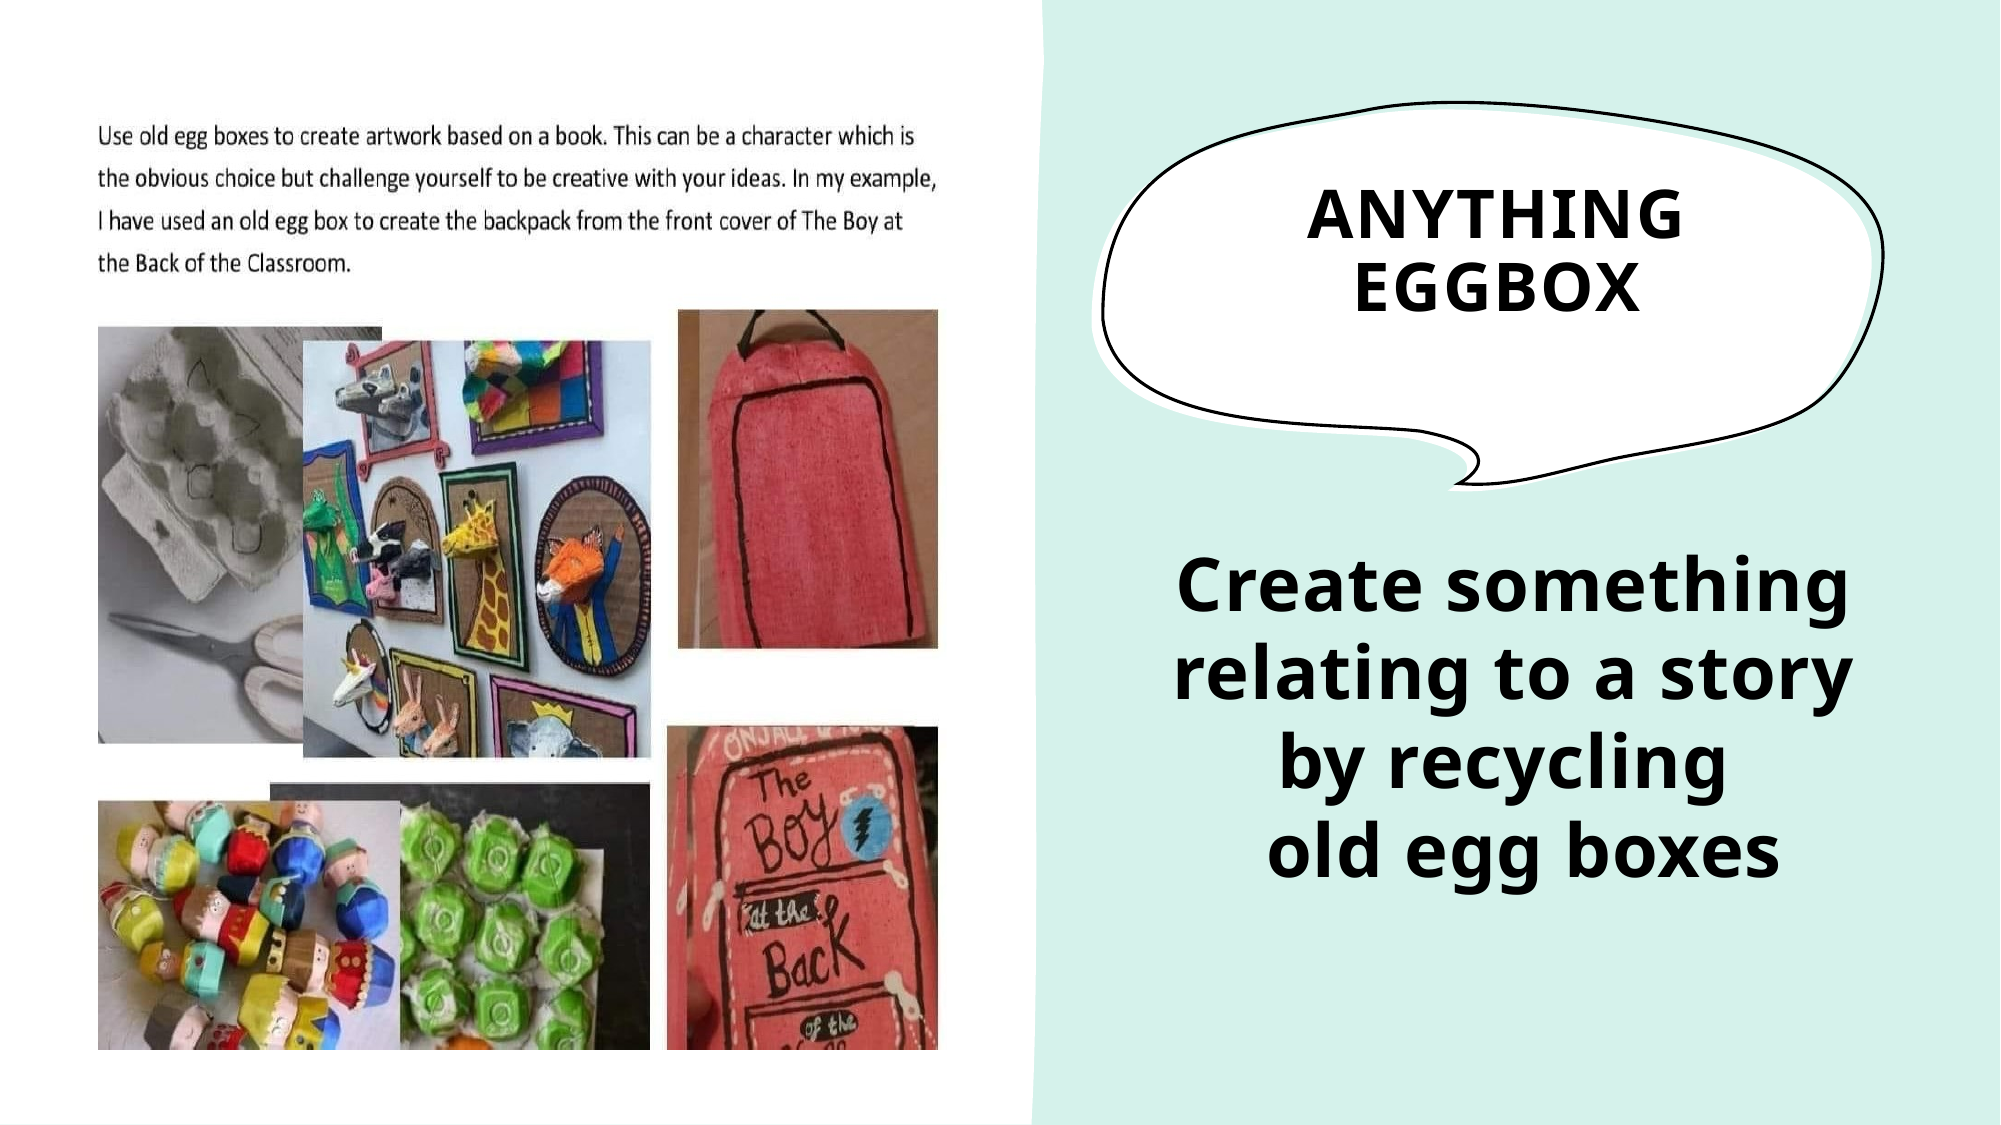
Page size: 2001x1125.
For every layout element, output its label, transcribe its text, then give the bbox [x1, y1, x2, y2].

text_box [1429, 433, 1745, 485]
text_box [1321, 433, 1758, 492]
list Create something relating to a story by recycling old egg boxes [1155, 529, 1874, 1027]
text_box [1033, 0, 2000, 1125]
text_box [1102, 102, 1884, 401]
text_box [1091, 169, 1177, 413]
title ANYTHING EGGBOX [1177, 171, 1818, 433]
text_box [0, 0, 1046, 1125]
picture [24, 32, 1000, 1050]
